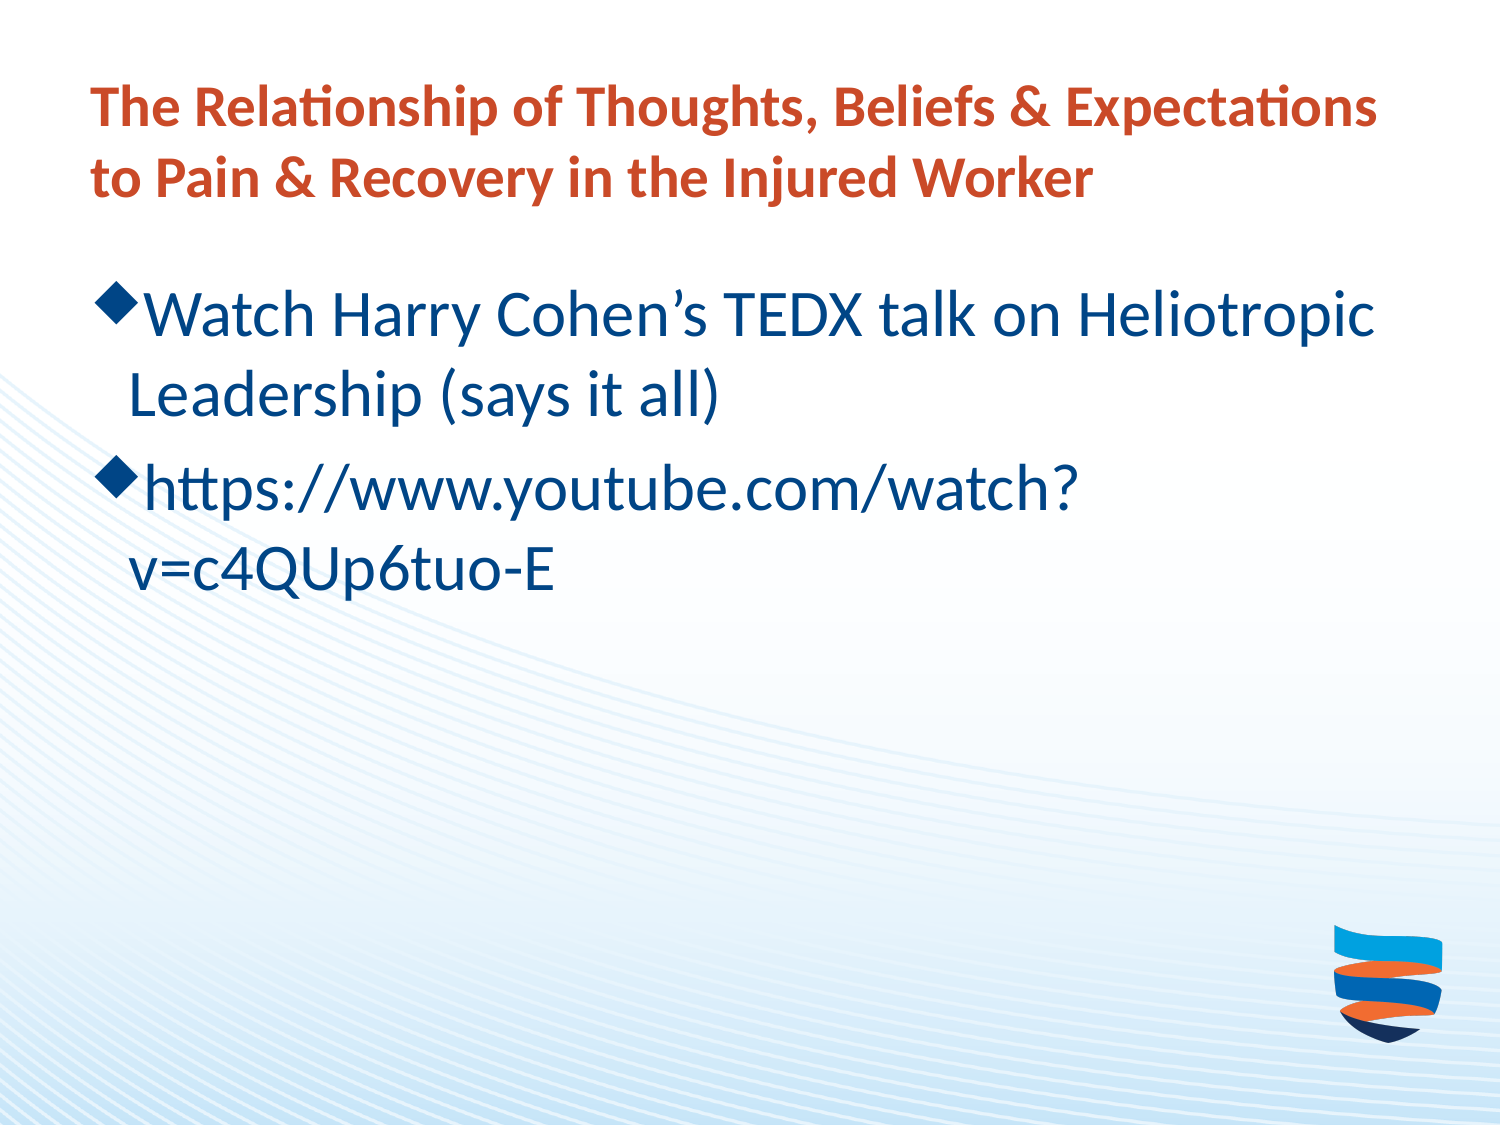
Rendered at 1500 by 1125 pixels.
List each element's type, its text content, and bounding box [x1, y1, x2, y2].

picture [0, 0, 1500, 1125]
title The Relationship of Thoughts, Beliefs & Expectations to Pain & Recovery in the Injured Worker [75, 45, 1425, 233]
list Watch Harry Cohen’s TEDX talk on Heliotropic Leadership (says it all) https://www.youtube.com/watch?v=c4QUp6tuo-E [75, 262, 1425, 1005]
